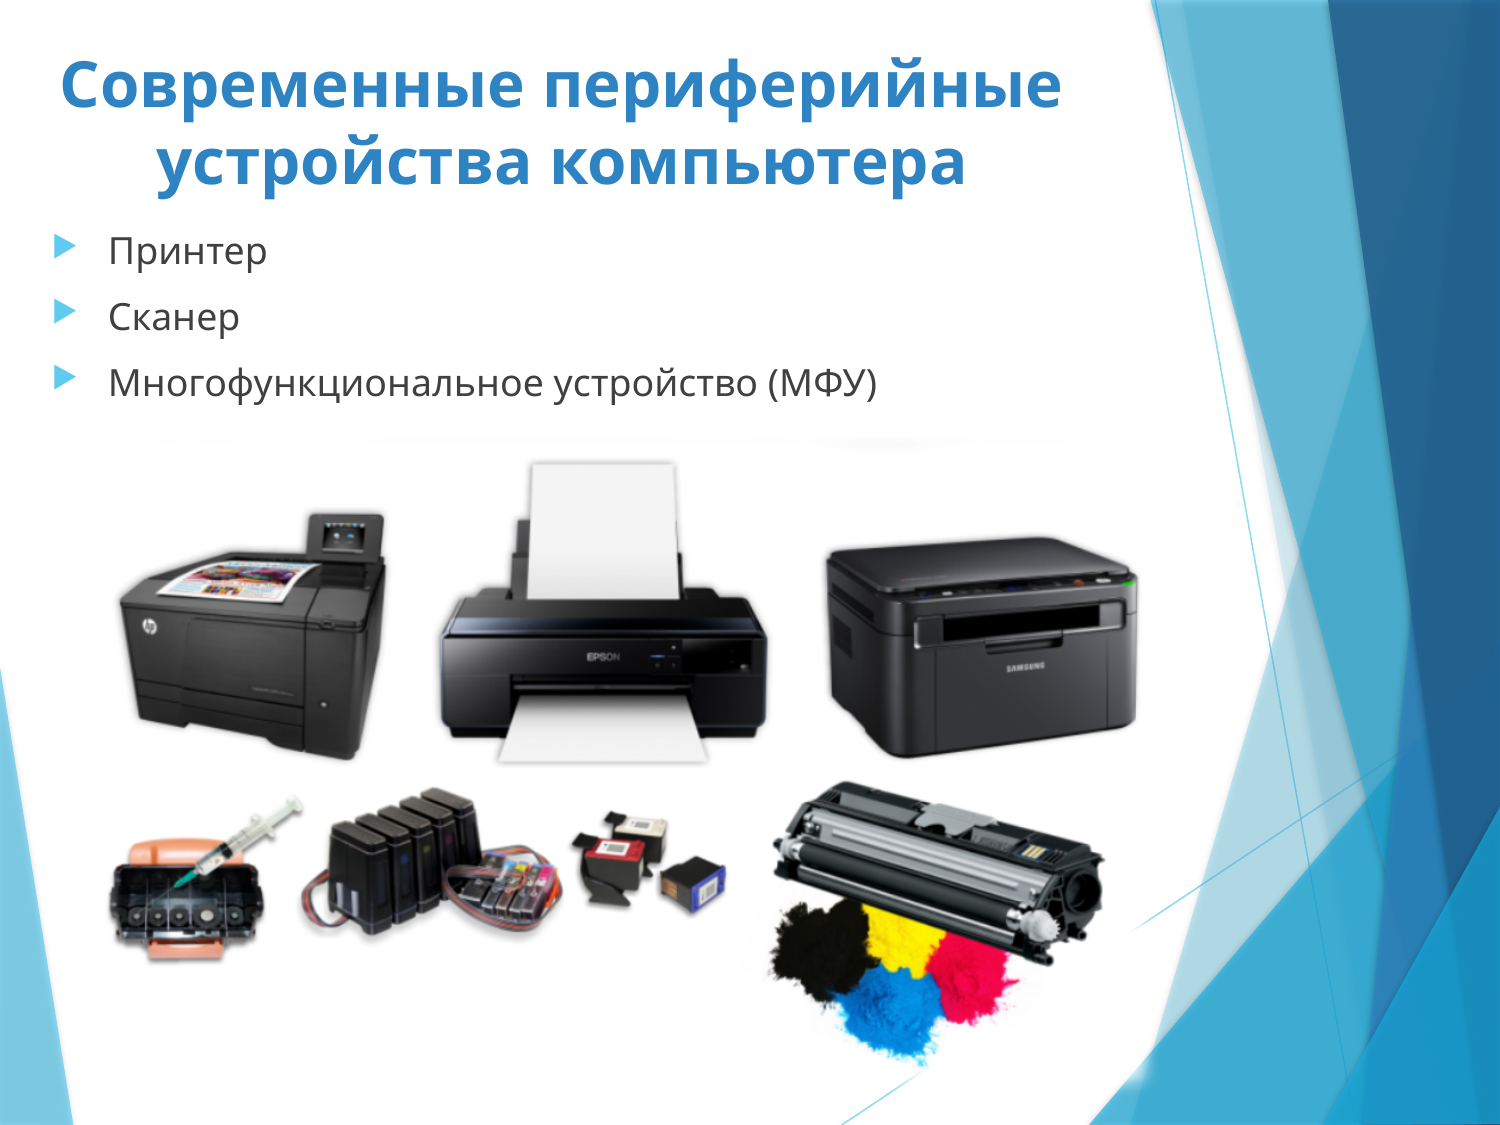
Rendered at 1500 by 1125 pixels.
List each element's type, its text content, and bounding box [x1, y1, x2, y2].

list Принтер Сканер Многофункциональное устройство (МФУ) [36, 219, 1078, 857]
title Современные периферийные устройства компьютера [41, 36, 1083, 254]
picture [87, 436, 1161, 1098]
